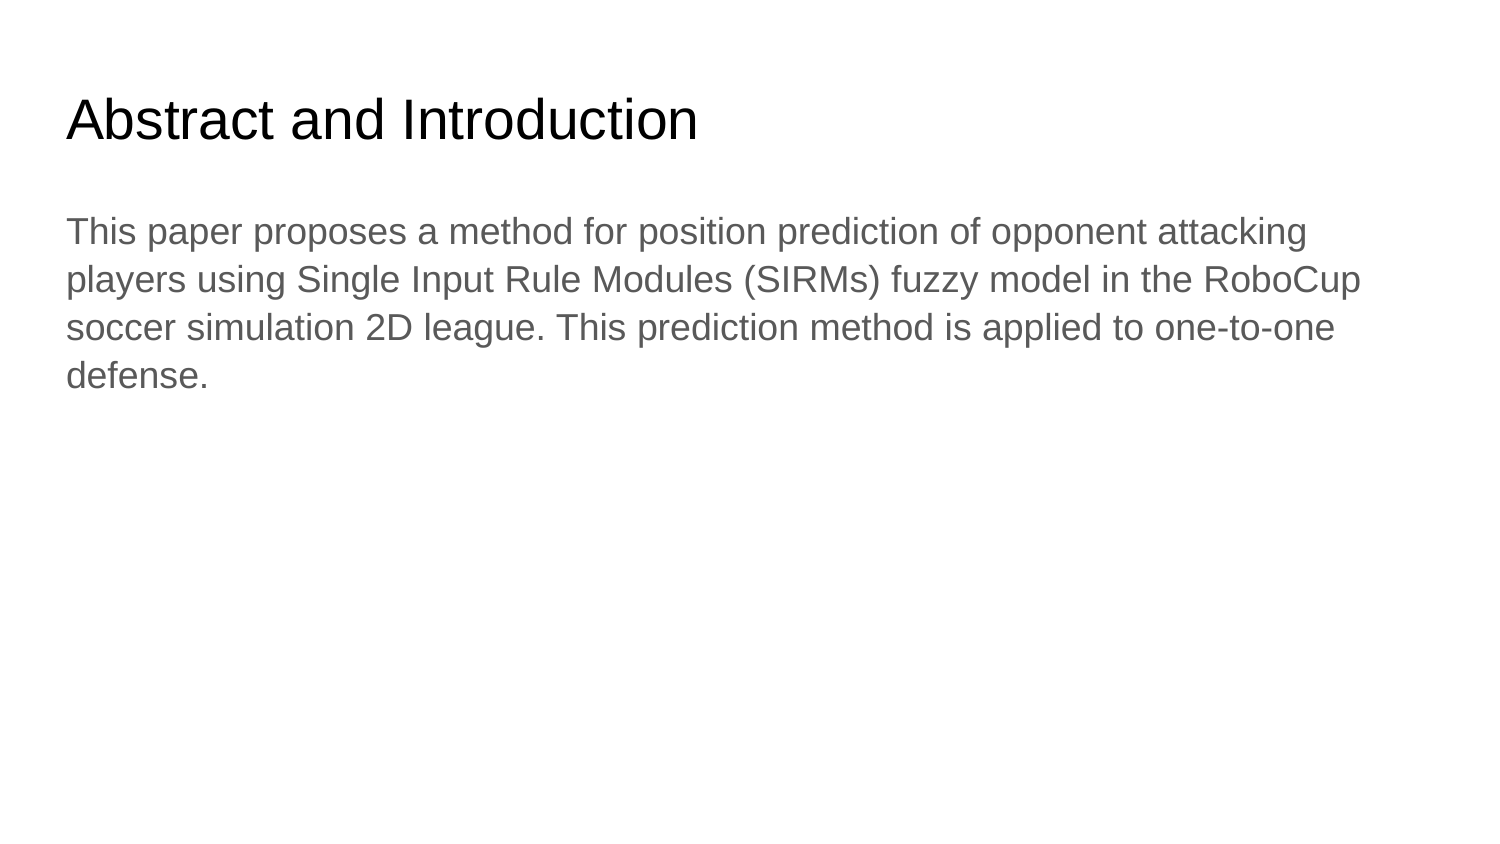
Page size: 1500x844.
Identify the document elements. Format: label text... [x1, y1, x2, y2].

title Abstract and Introduction [51, 72, 1449, 167]
list This paper proposes a method for position prediction of opponent attacking players using Single Input Rule Modules (SIRMs) fuzzy model in the RoboCup soccer simulation 2D league. This prediction method is applied to one-to-one defense. [51, 189, 1449, 750]
